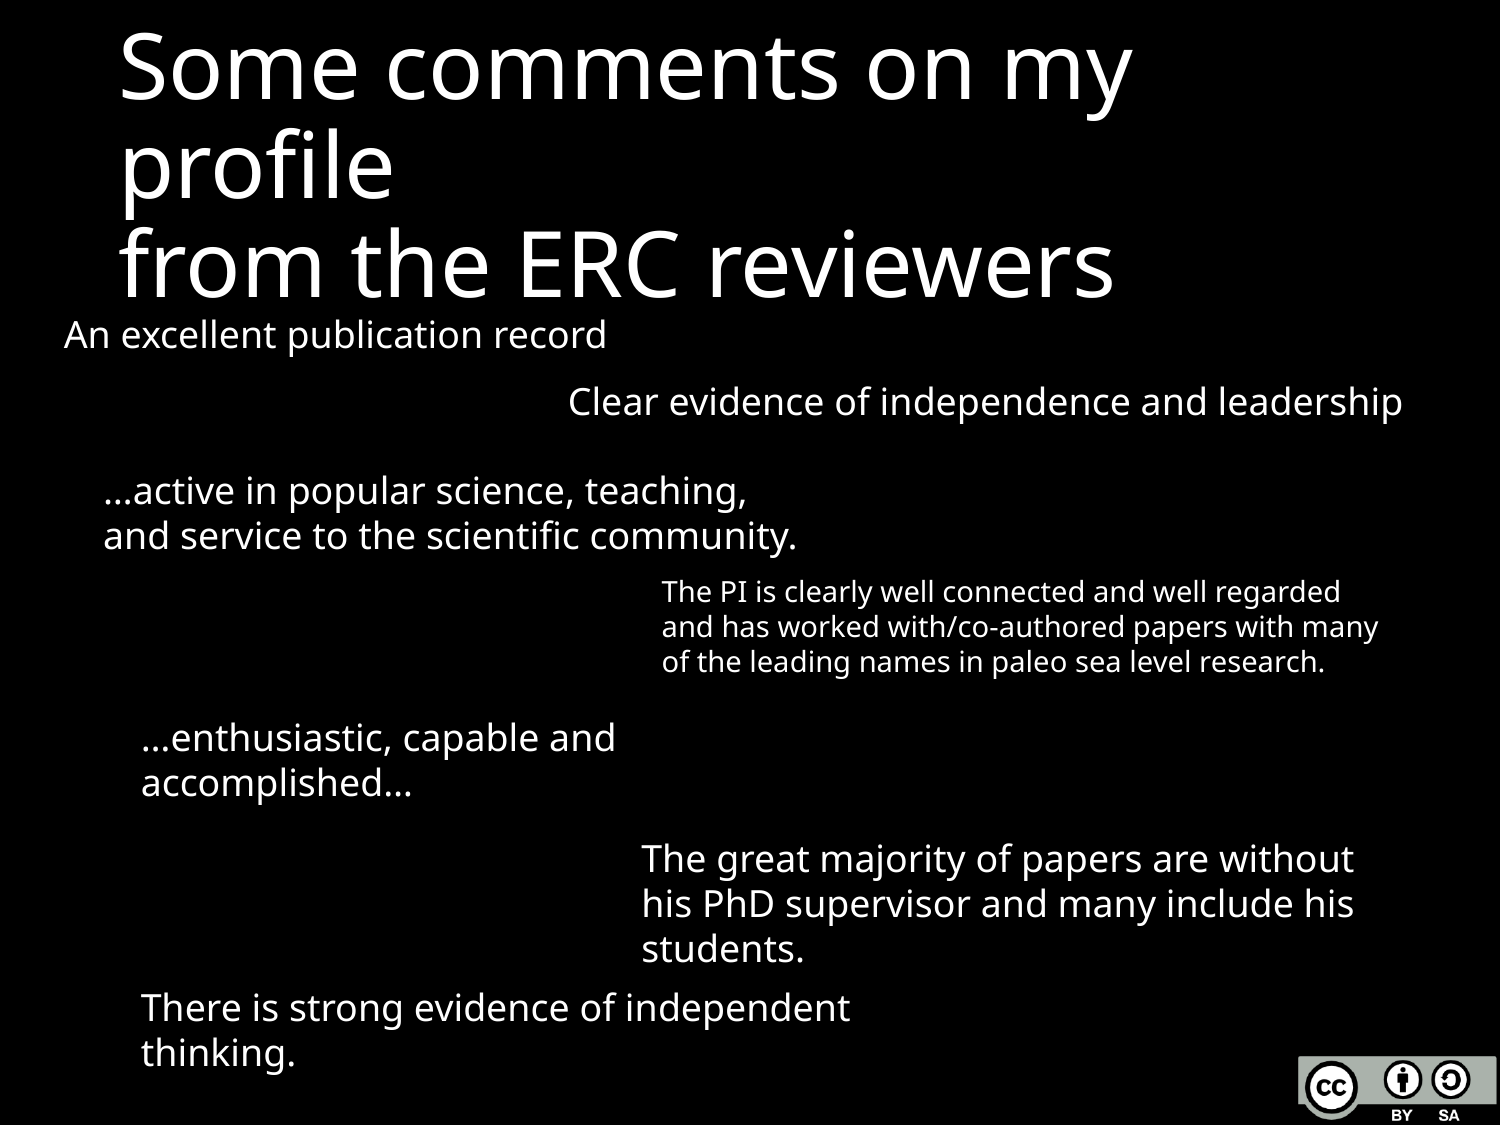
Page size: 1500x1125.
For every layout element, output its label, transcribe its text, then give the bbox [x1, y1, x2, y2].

text_box Clear evidence of independence and leadership [553, 370, 1419, 430]
text_box There is strong evidence of independent thinking. [126, 976, 877, 1082]
text_box …enthusiastic, capable and accomplished… [126, 706, 877, 812]
text_box An excellent publication record [49, 303, 623, 364]
text_box The PI is clearly well connected and well regarded and has worked with/co-authored papers with many of the leading names in paleo sea level research. [646, 565, 1397, 686]
picture [1296, 1054, 1498, 1125]
text_box …active in popular science, teaching, and service to the scientific community. [88, 459, 839, 565]
text_box The great majority of papers are without his PhD supervisor and many include his students. [626, 827, 1377, 978]
title Some comments on my profile from the ERC reviewers [103, 59, 1397, 278]
